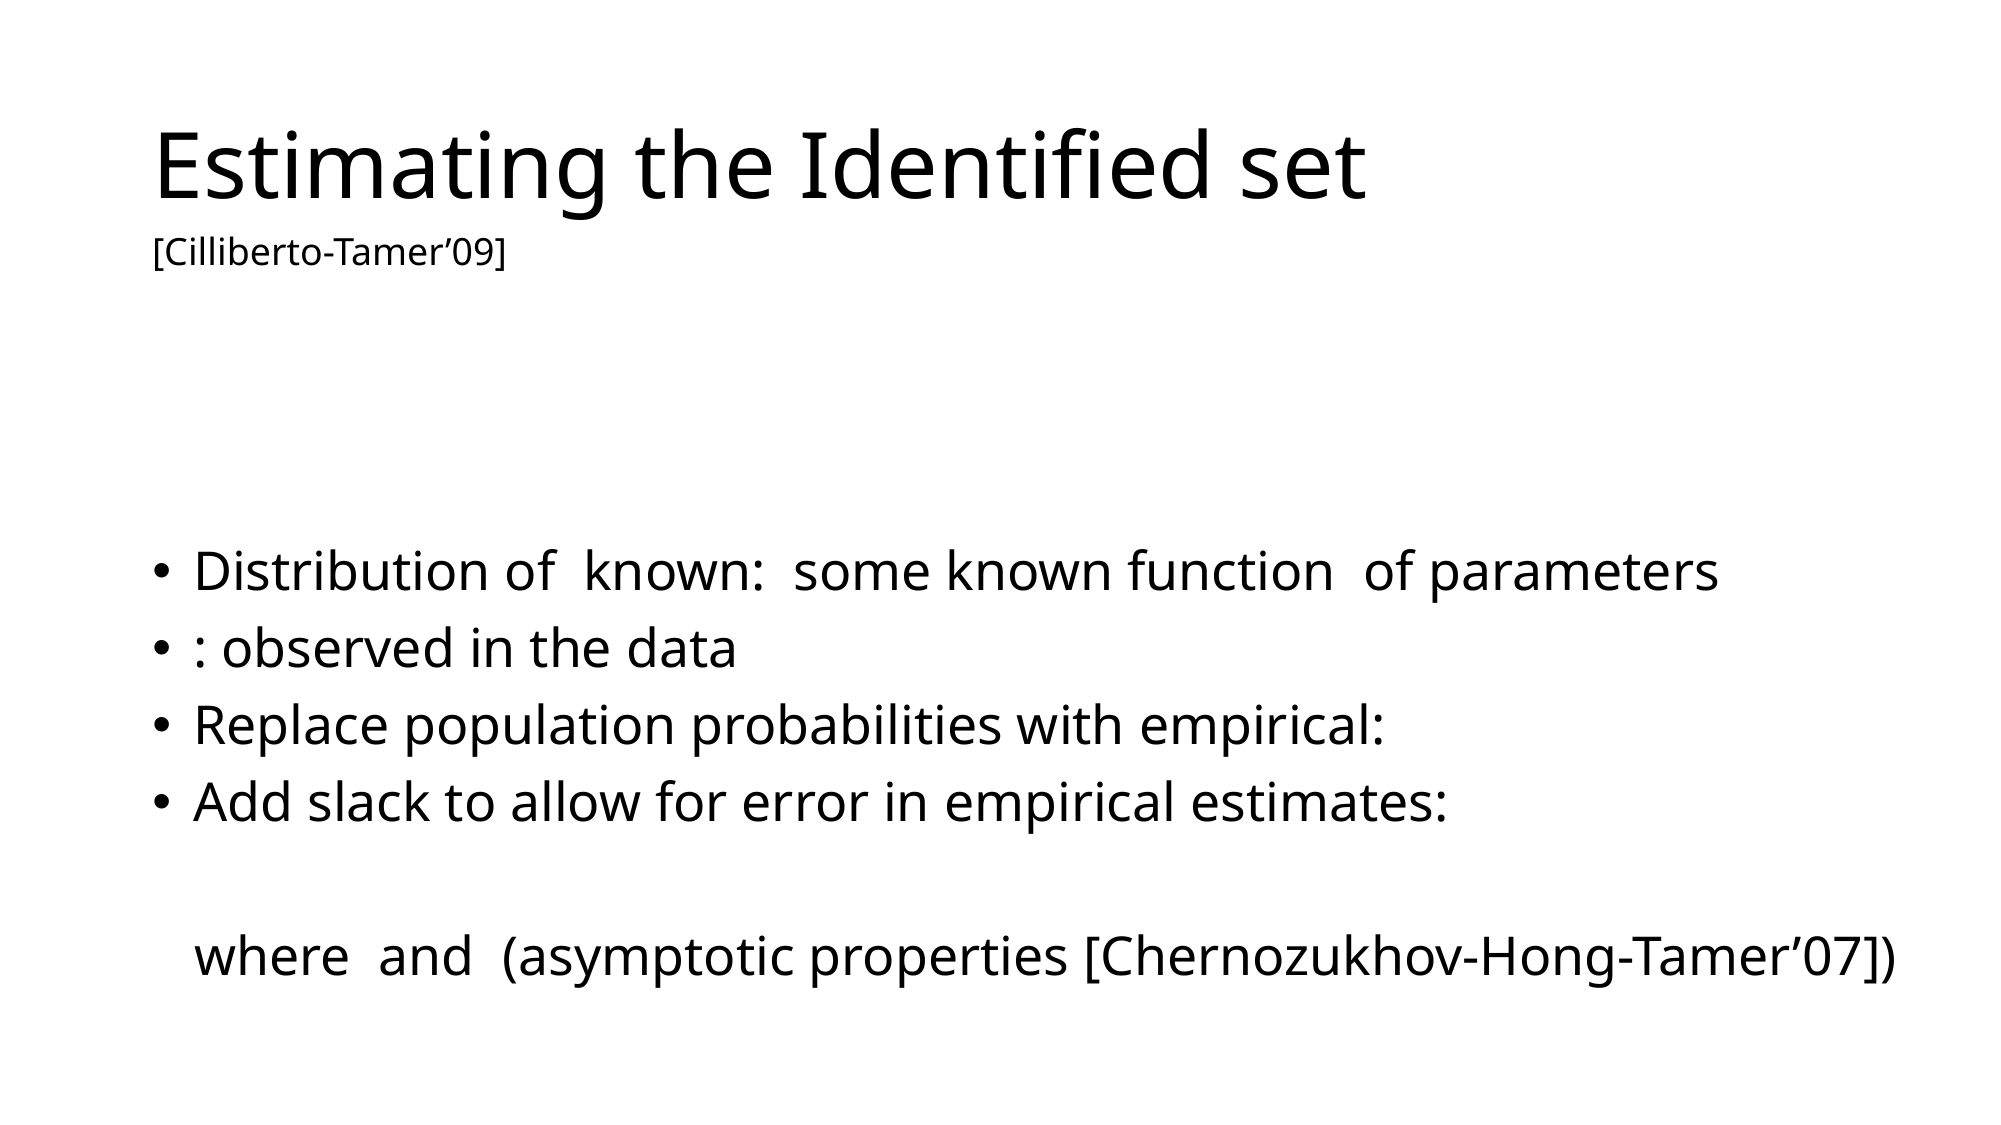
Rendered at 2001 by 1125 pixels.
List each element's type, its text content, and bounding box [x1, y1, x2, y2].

title Estimating the Identified set [137, 59, 1863, 278]
text_box [Cilliberto-Tamer’09] [137, 220, 739, 281]
